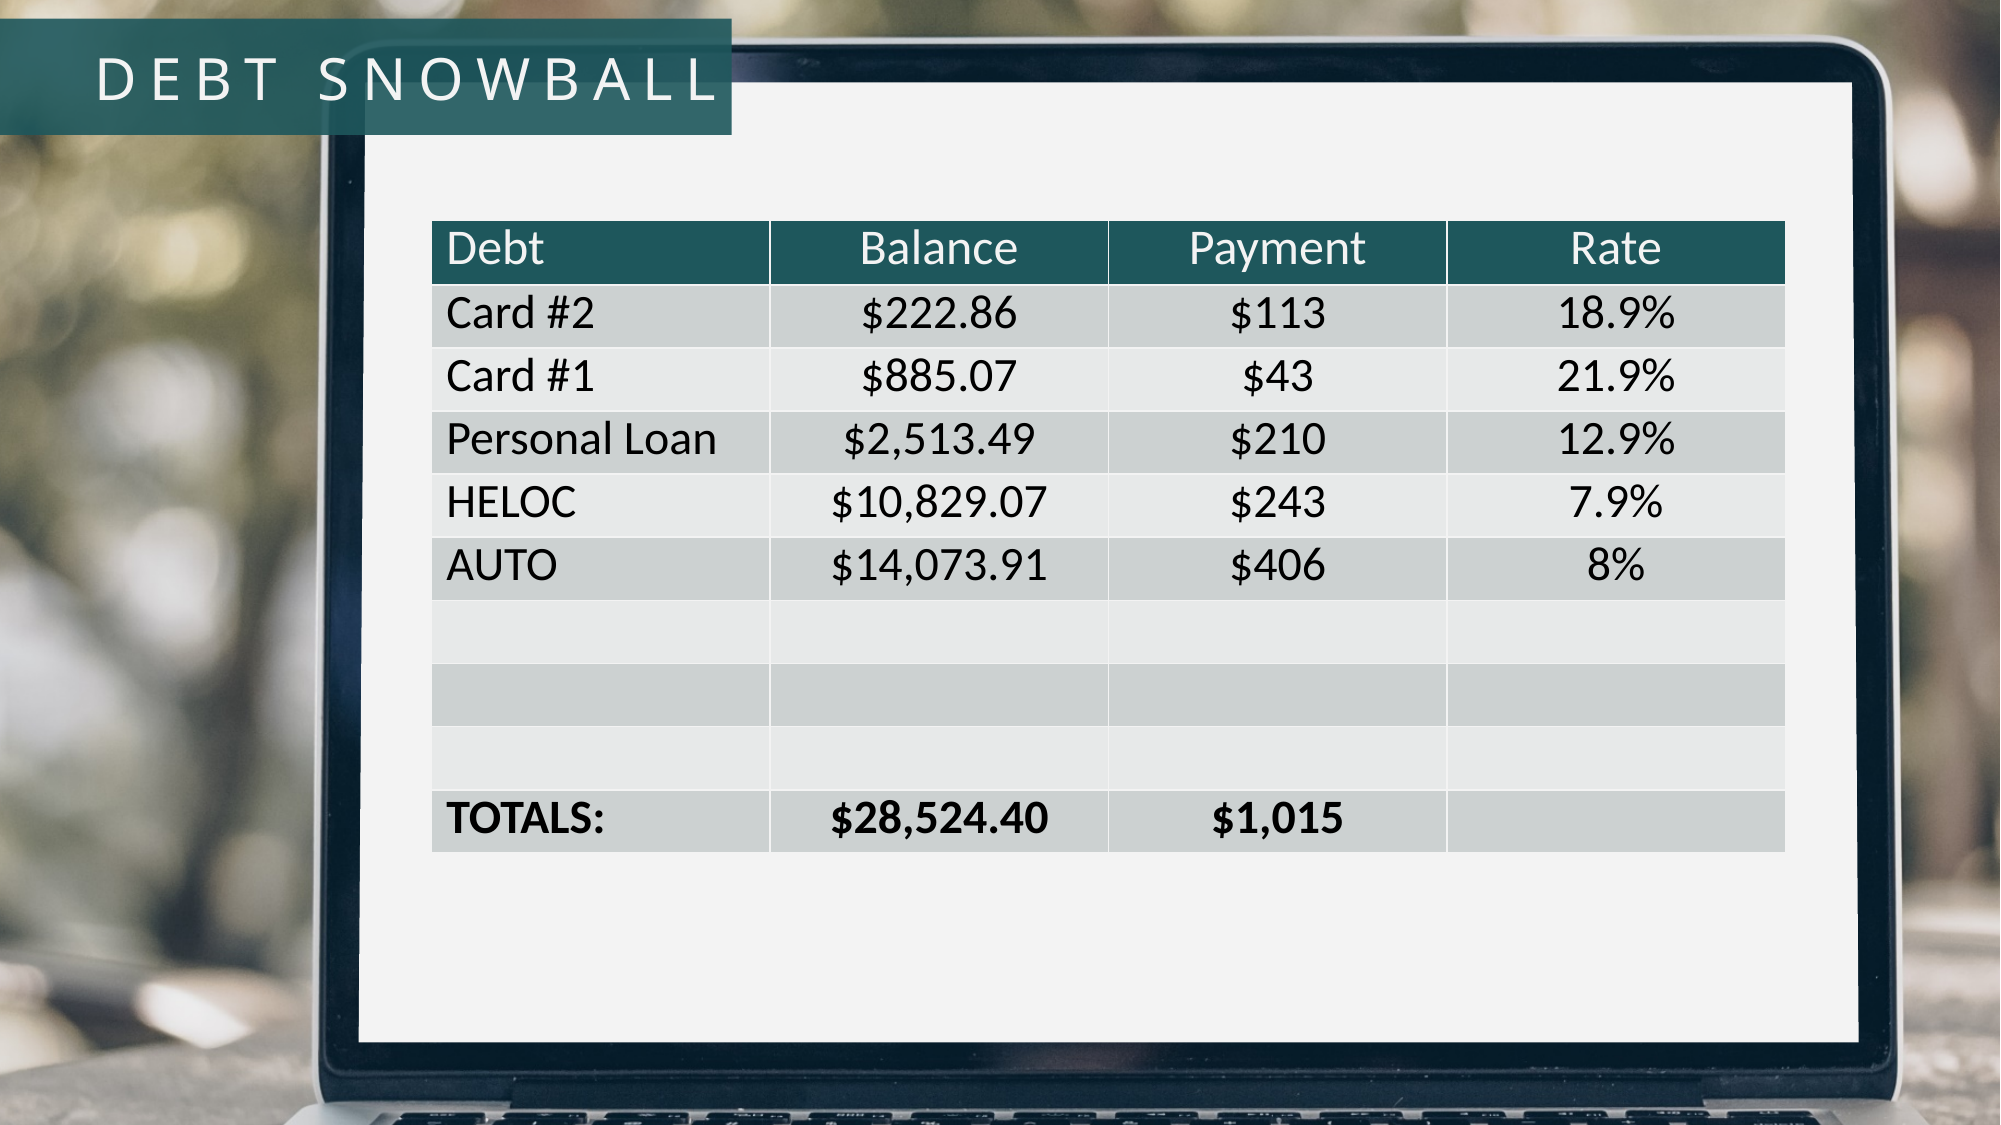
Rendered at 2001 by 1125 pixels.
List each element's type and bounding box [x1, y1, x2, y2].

text_box [0, 0, 2000, 1125]
